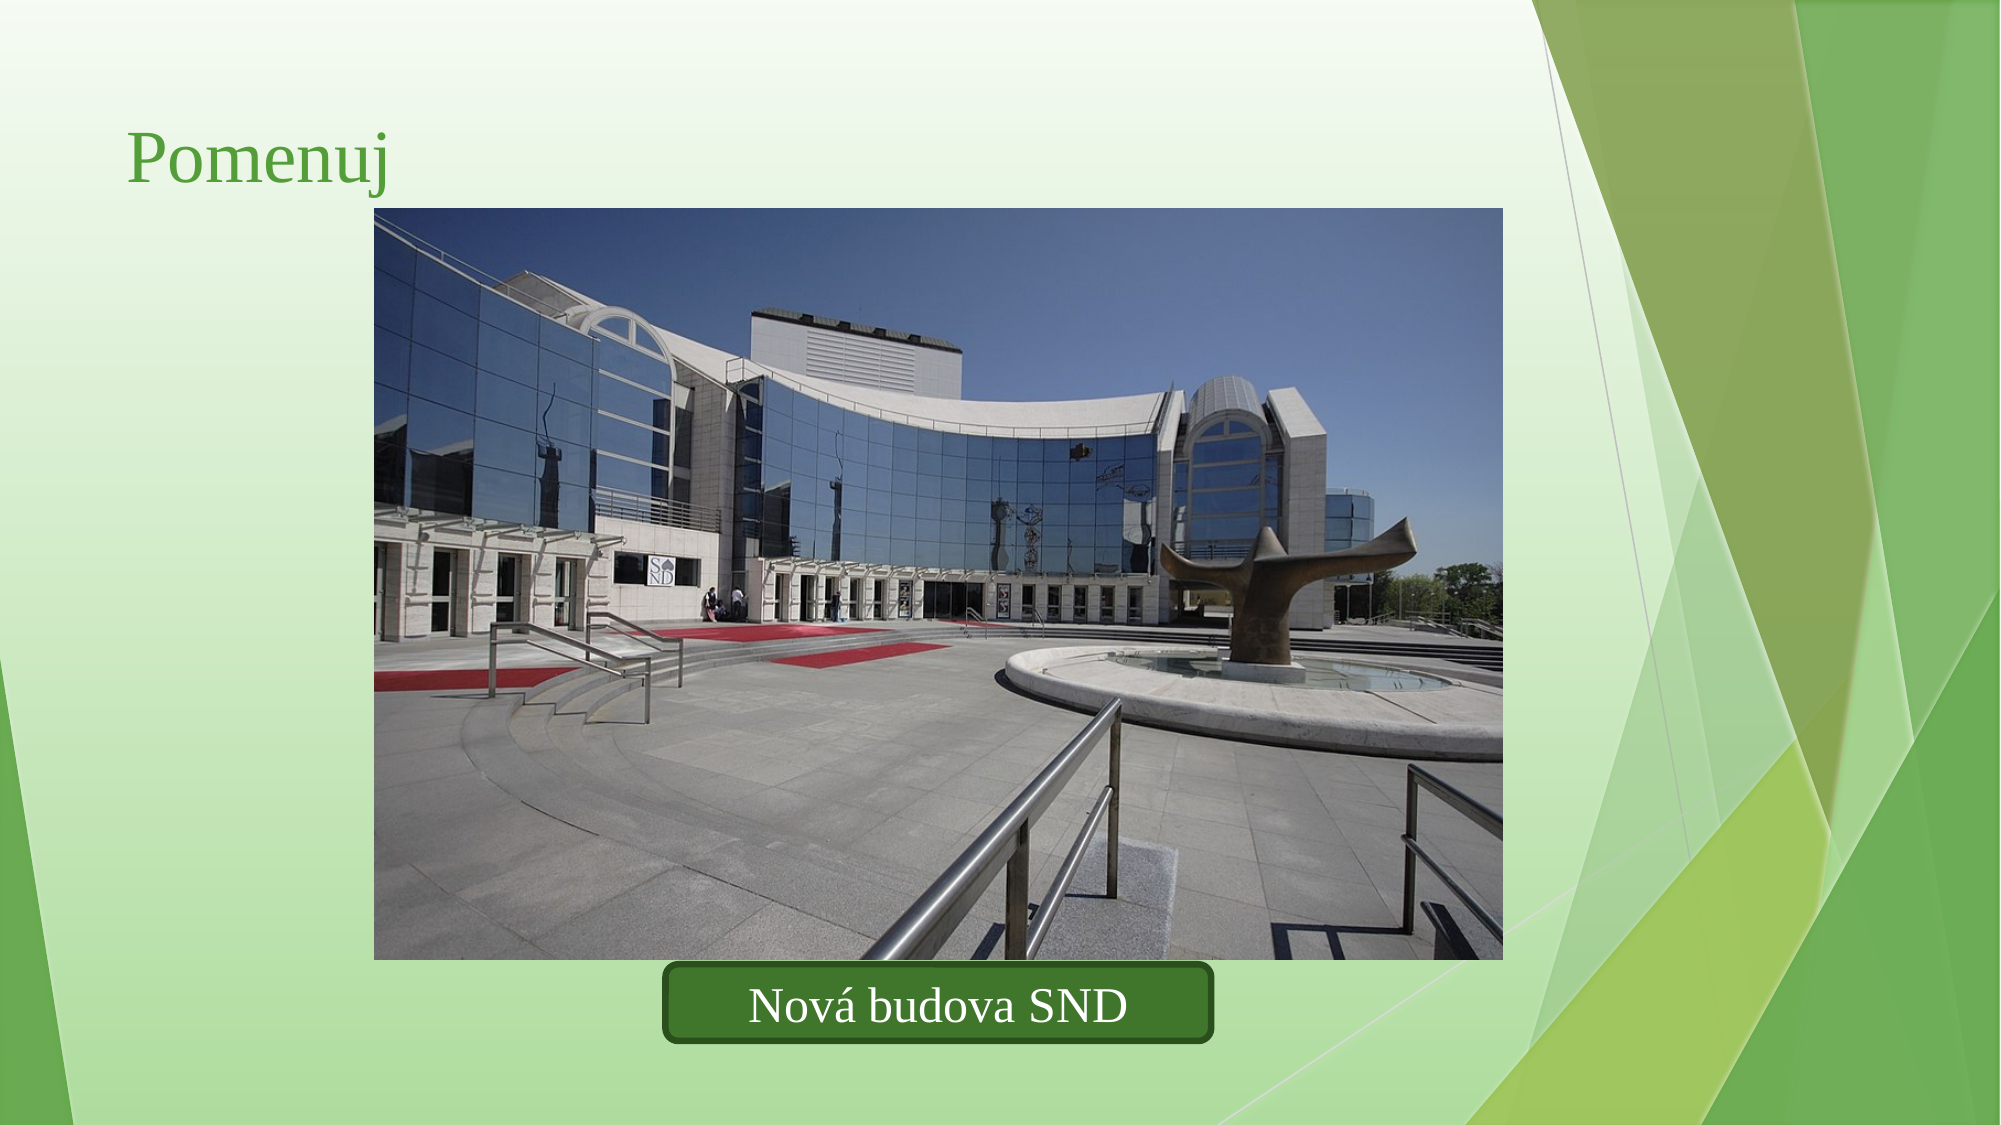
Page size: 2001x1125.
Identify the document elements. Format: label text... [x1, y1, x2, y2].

picture [374, 207, 1503, 960]
title Pomenuj [111, 99, 1522, 317]
text_box Nová budova SND [662, 969, 1215, 1045]
